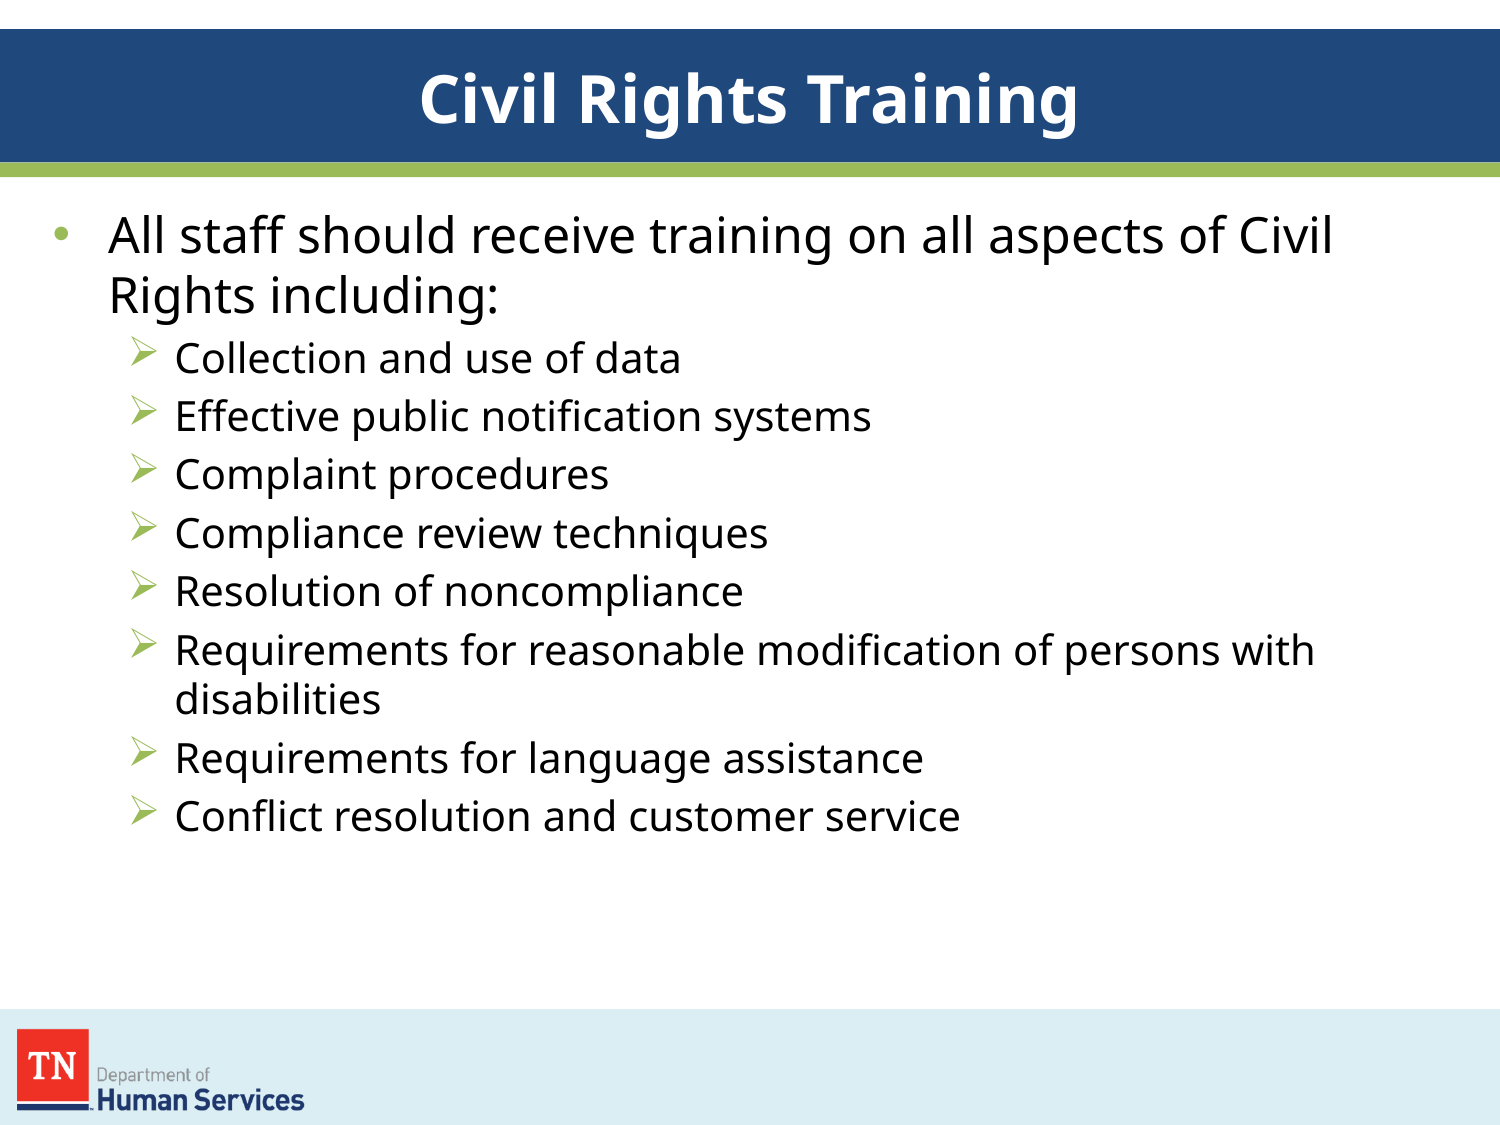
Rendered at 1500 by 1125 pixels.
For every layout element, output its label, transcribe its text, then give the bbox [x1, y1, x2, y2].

title Civil Rights Training [24, 29, 1475, 165]
picture [8, 1009, 313, 1125]
list All staff should receive training on all aspects of Civil Rights including: Collection and use of data Effective public notification systems Complaint procedures Compliance review techniques Resolution of noncompliance Requirements for reasonable modification of persons with disabilities Requirements for language assistance Conflict resolution and customer service [37, 195, 1475, 1010]
